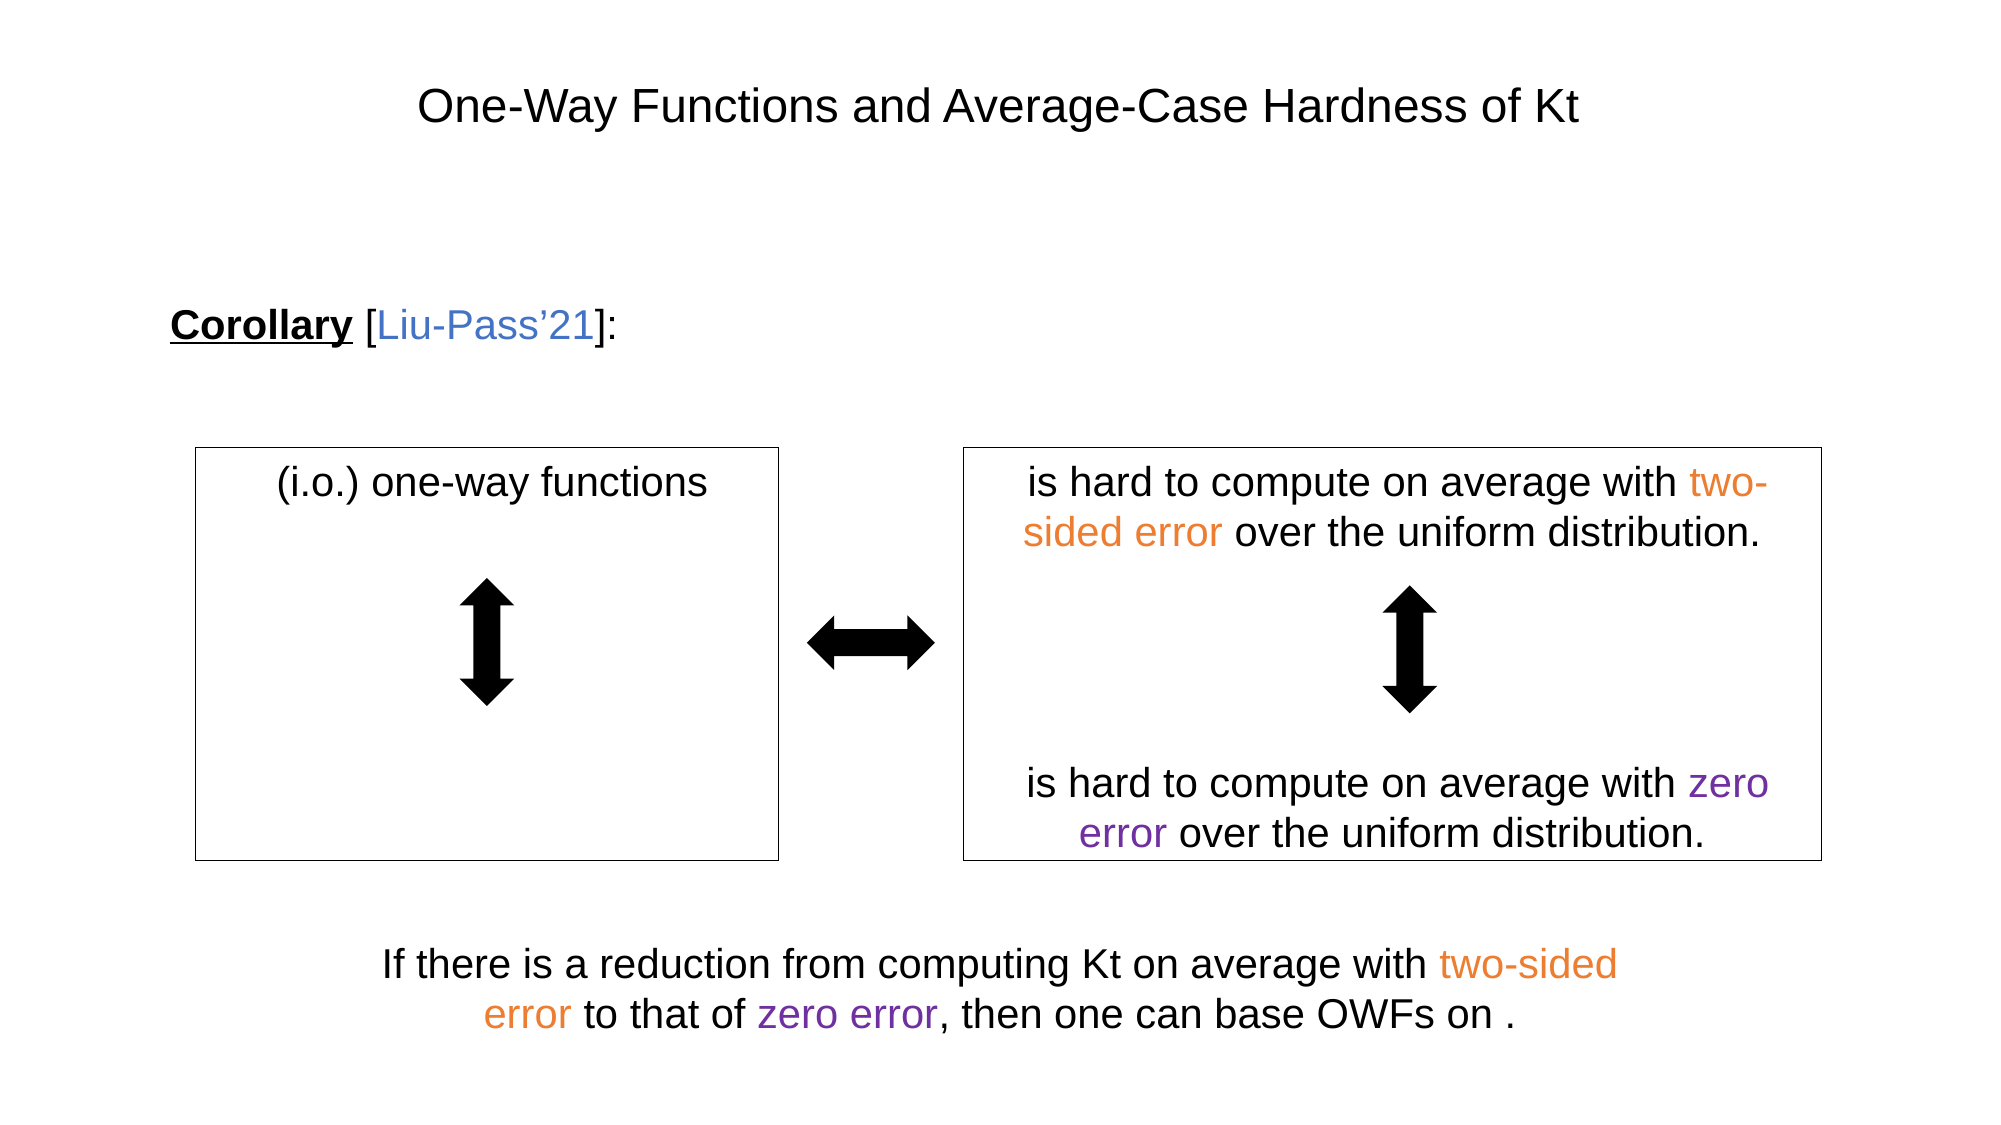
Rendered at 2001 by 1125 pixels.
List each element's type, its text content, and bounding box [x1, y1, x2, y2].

text_box [1382, 585, 1438, 714]
text_box [806, 615, 935, 671]
text_box One-Way Functions and Average-Case Hardness of Kt [116, 66, 1882, 139]
text_box Corollary [Liu-Pass’21]: [155, 290, 1790, 356]
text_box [195, 447, 779, 861]
